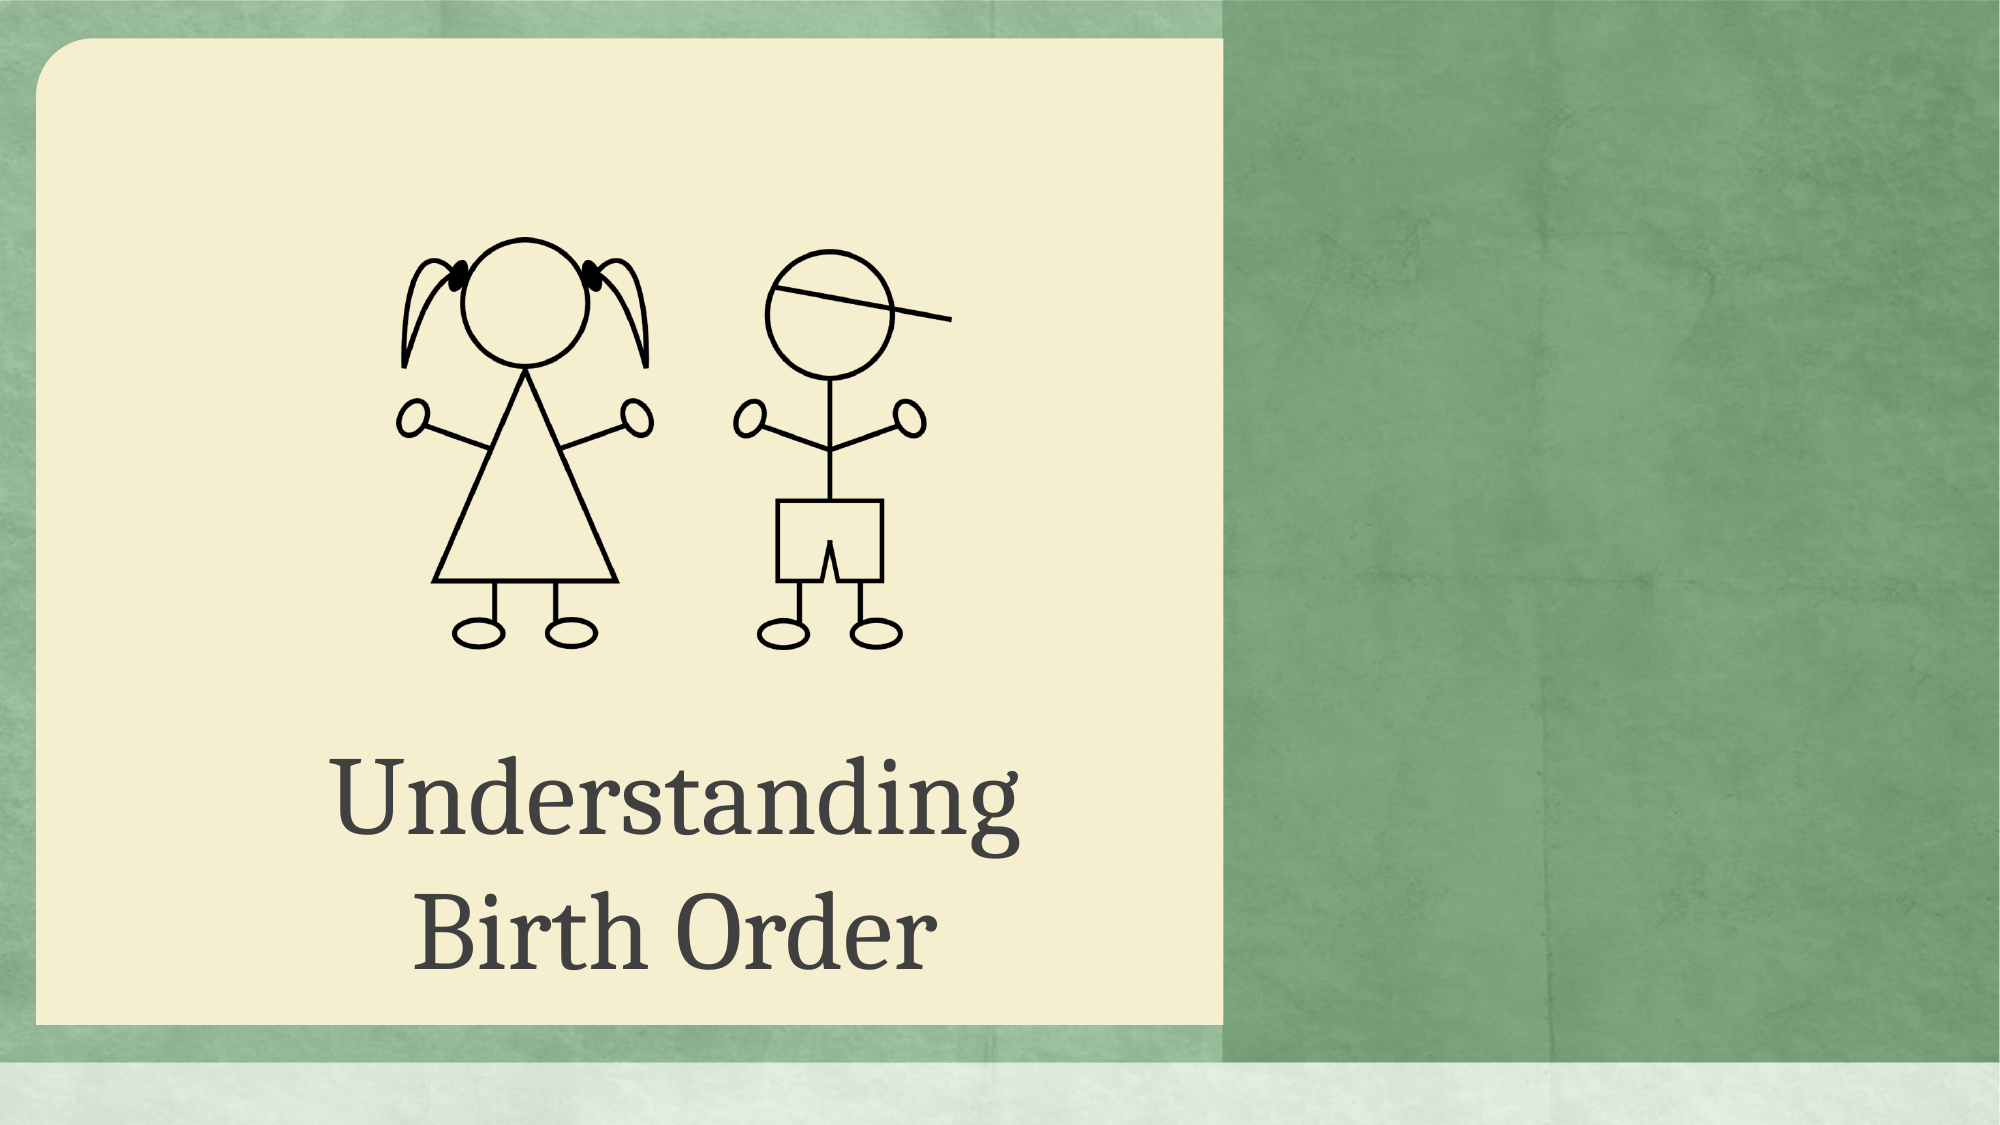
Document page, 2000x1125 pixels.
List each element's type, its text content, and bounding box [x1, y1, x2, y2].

title Understanding Birth Order [212, 112, 1138, 1000]
picture [395, 236, 954, 651]
